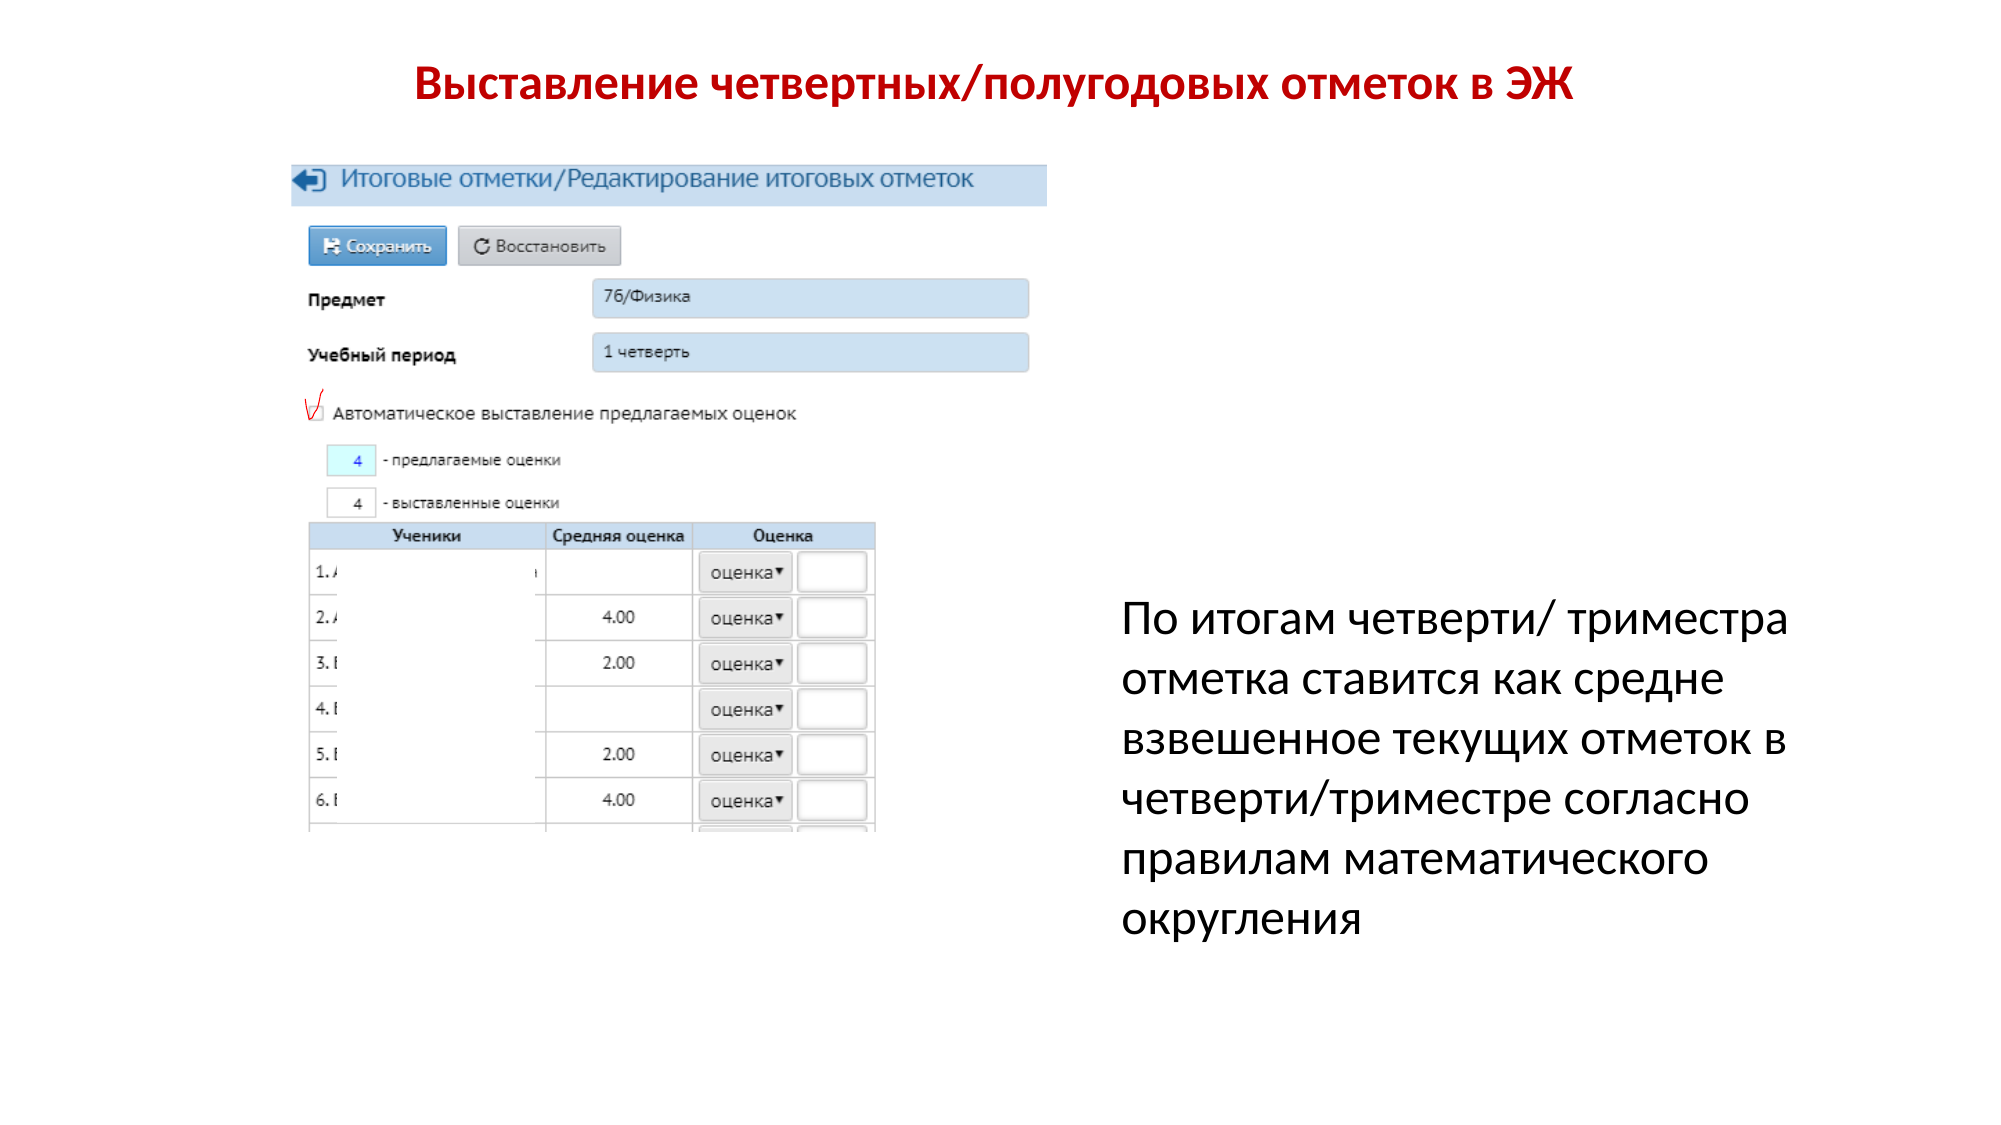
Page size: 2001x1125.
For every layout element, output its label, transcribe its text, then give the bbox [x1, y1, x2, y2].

text_box Выставление четвертных/полугодовых отметок в ЭЖ [314, 42, 1674, 118]
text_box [291, 160, 1047, 832]
text_box По итогам четверти/ триместра отметка ставится как средне взвешенное текущих отметок в четверти/триместре согласно правилам математического округления [1106, 577, 1886, 953]
